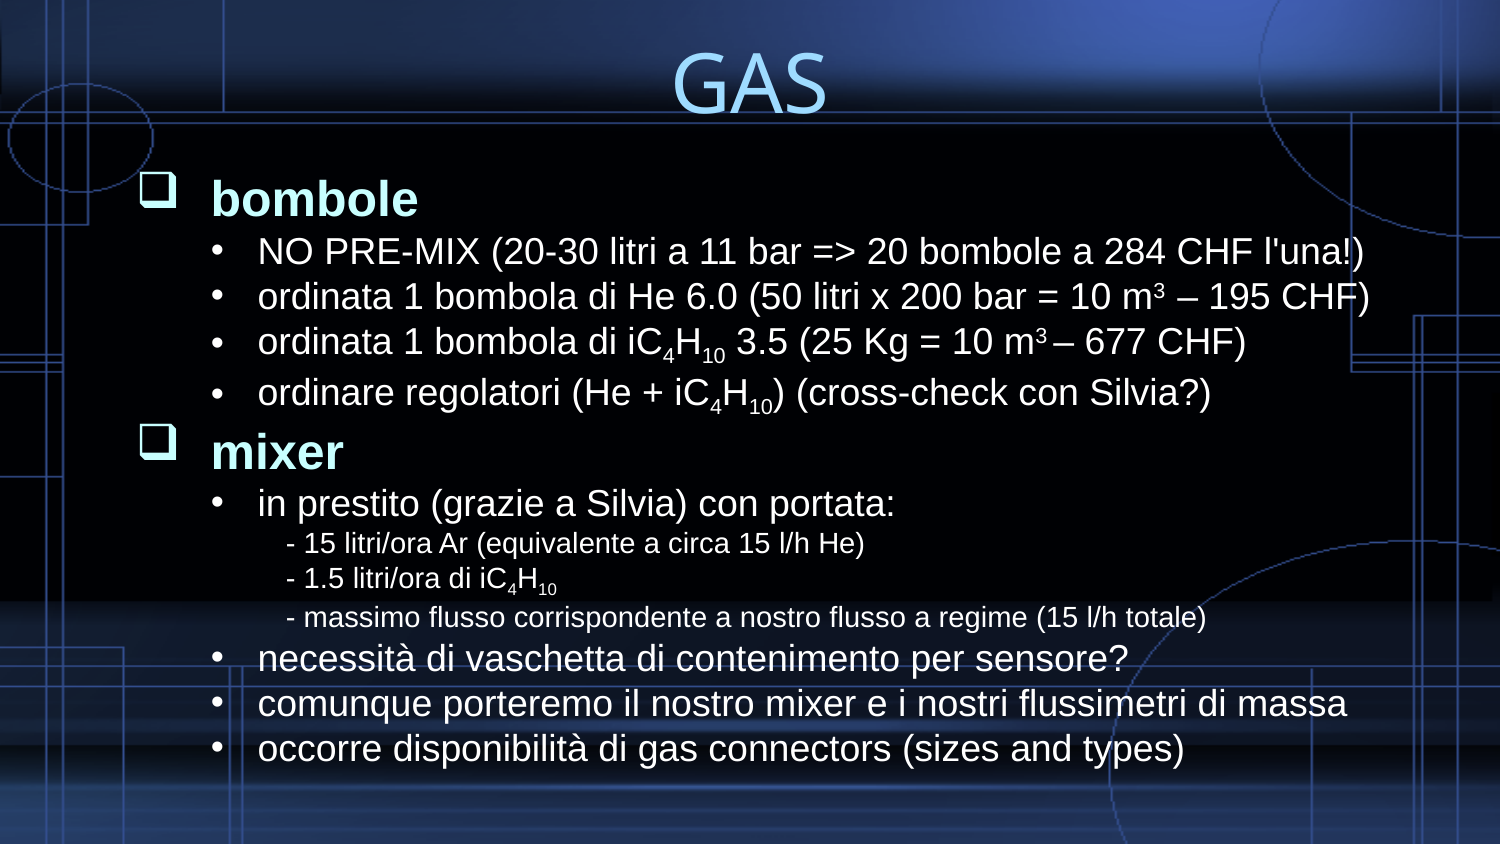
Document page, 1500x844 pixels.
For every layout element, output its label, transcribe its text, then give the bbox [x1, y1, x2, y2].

text_box bombole NO PRE-MIX (20-30 litri a 11 bar => 20 bombole a 284 CHF l'una!) ordinata 1 bombola di He 6.0 (50 litri x 200 bar = 10 m3 – 195 CHF) ordinata 1 bombola di iC4H10 3.5 (25 Kg = 10 m3 – 677 CHF) ordinare regolatori (He + iC4H10) (cross-check con Silvia?) mixer in prestito (grazie a Silvia) con portata: - 15 litri/ora Ar (equivalente a circa 15 l/h He) - 1.5 litri/ora di iC4H10 - massimo flusso corrispondente a nostro flusso a regime (15 l/h totale) necessità di vaschetta di contenimento per sensore? comunque porteremo il nostro mixer e i nostri flussimetri di massa occorre disponibilità di gas connectors (sizes and types) [121, 159, 1386, 777]
text_box GAS [0, 0, 1500, 162]
picture [0, 162, 1500, 844]
